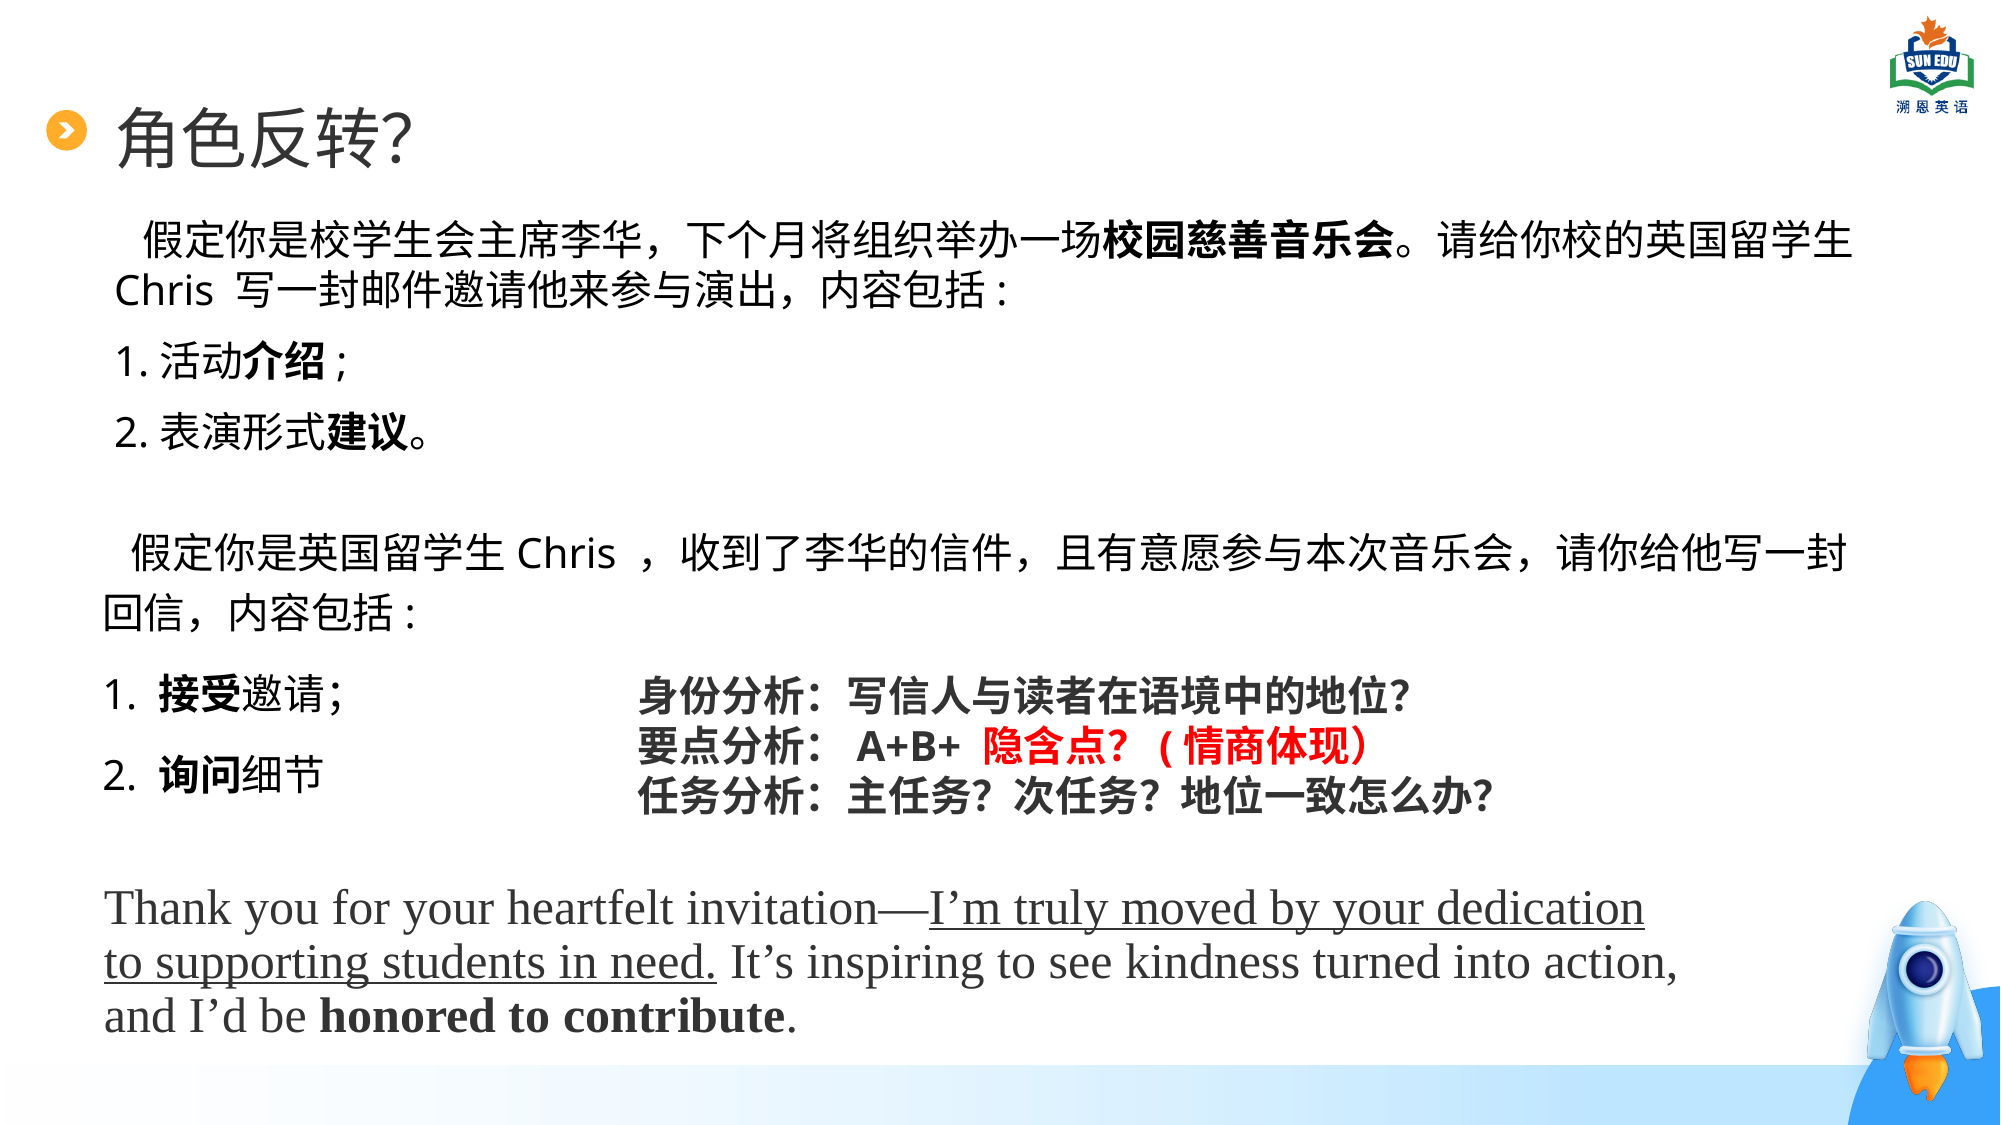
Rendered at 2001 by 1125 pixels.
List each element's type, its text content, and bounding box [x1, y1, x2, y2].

title 角色反转？ [114, 59, 1886, 178]
picture [1882, 13, 1983, 119]
text_box 假定你是校学生会主席李华，下个月将组织举办一场校园慈善音乐会。请给你校的英国留学生Chris 写一封邮件邀请他来参与演出，内容包括: 1.活动介绍; 2.表演形式建议。 [114, 213, 1886, 474]
text_box Thank you for your heartfelt invitation—I’m truly moved by your dedication to supporting students in need. It’s inspiring to see kindness turned into action, and I’d be honored to contribute. [89, 874, 1697, 1051]
text_box 假定你是英国留学生Chris ，收到了李华的信件，且有意愿参与本次音乐会，请你给他写一封回信，内容包括: 1. 接受邀请； 2. 询问细节 [102, 517, 1874, 875]
picture [1859, 901, 1992, 1101]
text_box 身份分析：写信人与读者在语境中的地位？ 要点分析：A+B+ 隐含点？(情商体现） 任务分析：主任务？次任务？地位一致怎么办？ [623, 662, 1910, 828]
